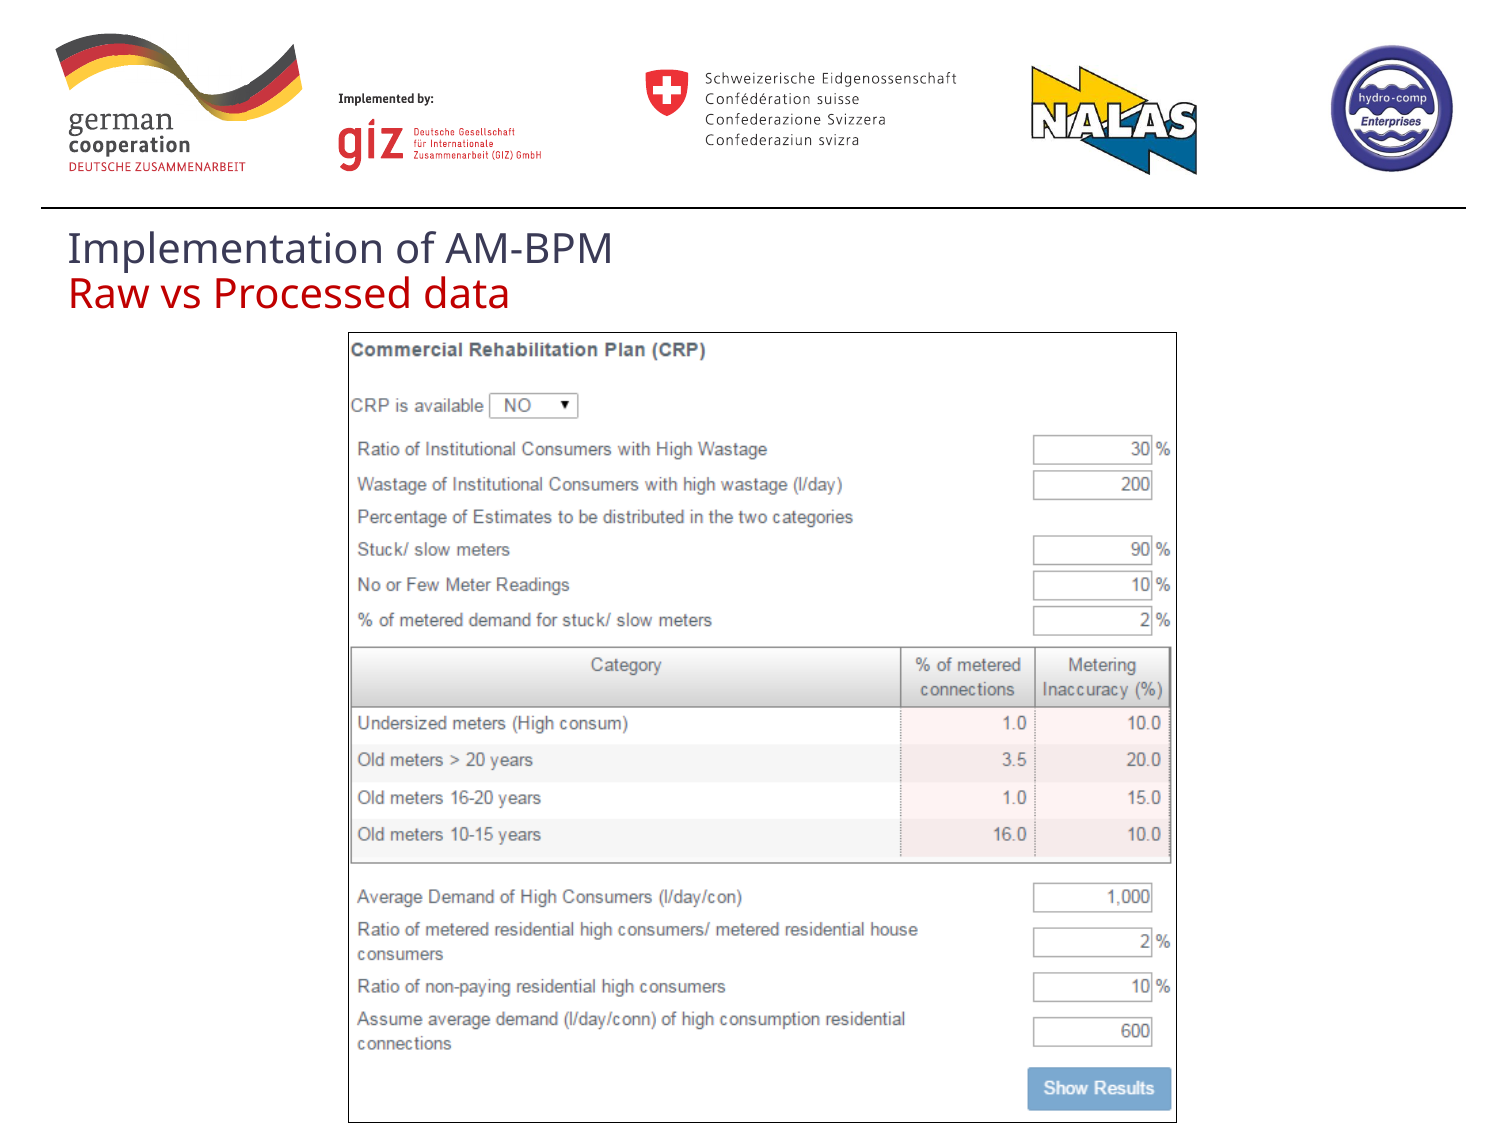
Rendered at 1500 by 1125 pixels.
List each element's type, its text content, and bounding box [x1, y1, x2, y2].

text_box Implementation of AM-BPΜ Raw vs Processed data [53, 219, 1353, 327]
picture [1328, 42, 1456, 175]
picture [1031, 65, 1197, 175]
picture [348, 332, 1177, 1124]
